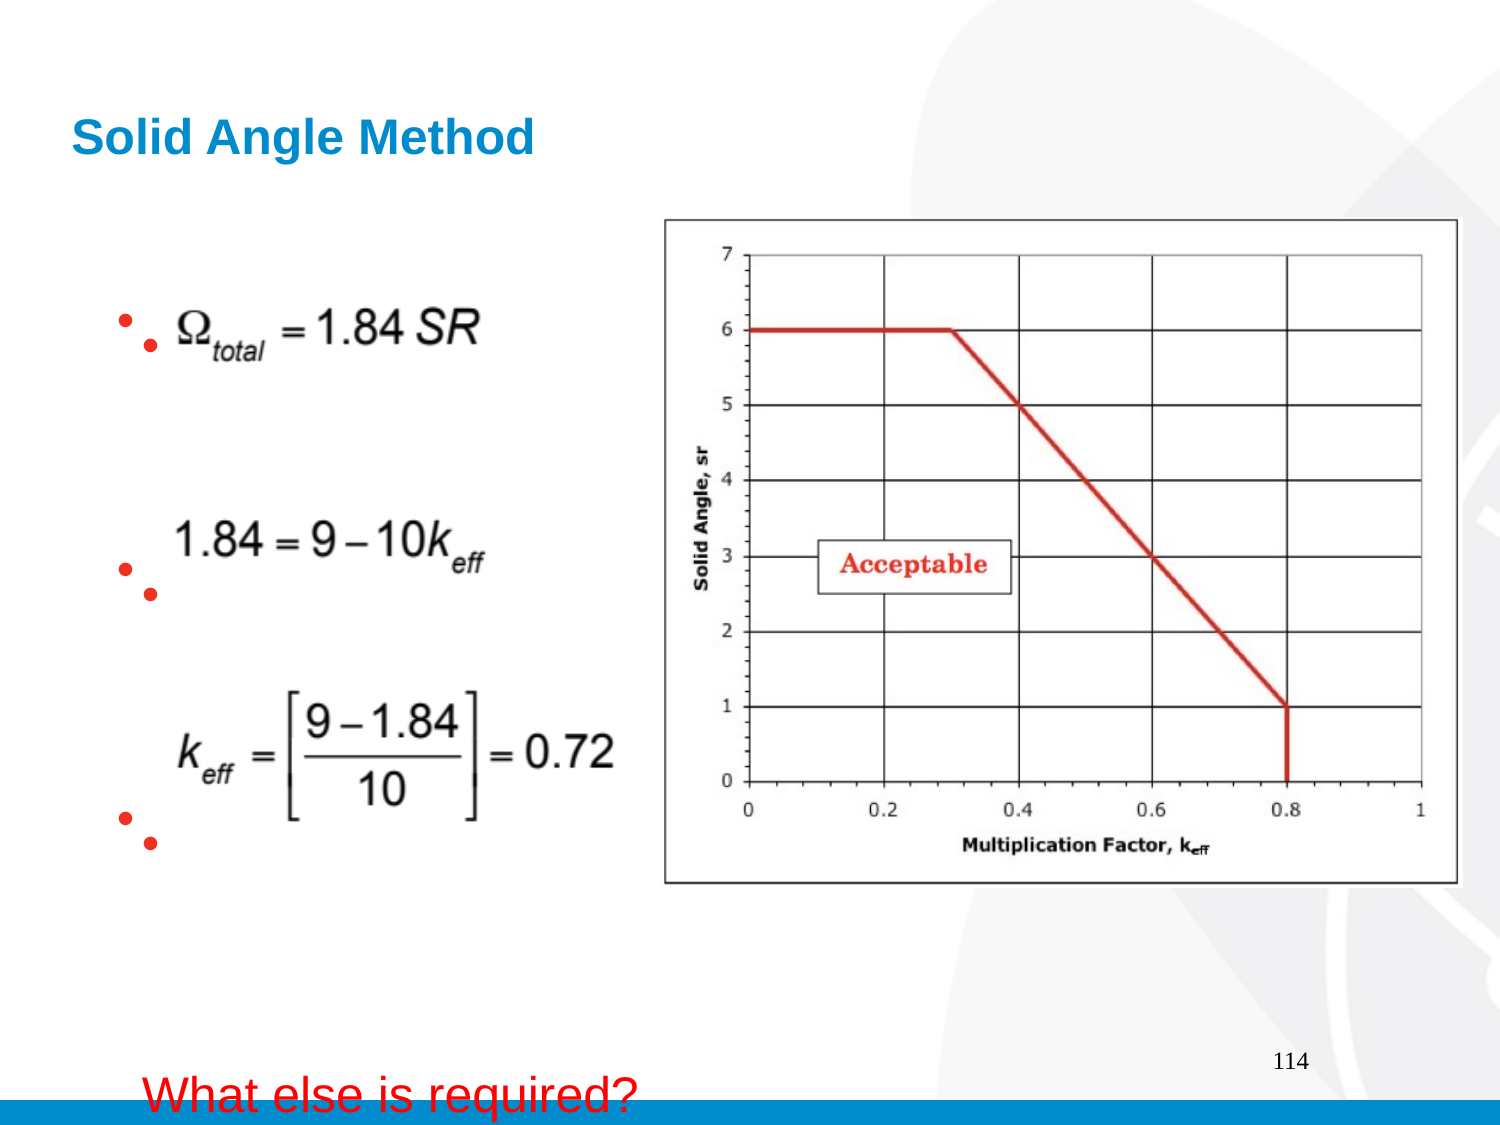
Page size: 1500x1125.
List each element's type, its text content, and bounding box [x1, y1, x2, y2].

text_box 114 [1257, 1037, 1425, 1113]
list What else is required? [79, 237, 763, 1050]
picture [0, 0, 1500, 1122]
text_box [174, 291, 483, 363]
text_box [174, 504, 488, 576]
list [54, 212, 738, 1025]
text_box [174, 686, 618, 826]
title Solid Angle Method [56, 102, 1426, 165]
